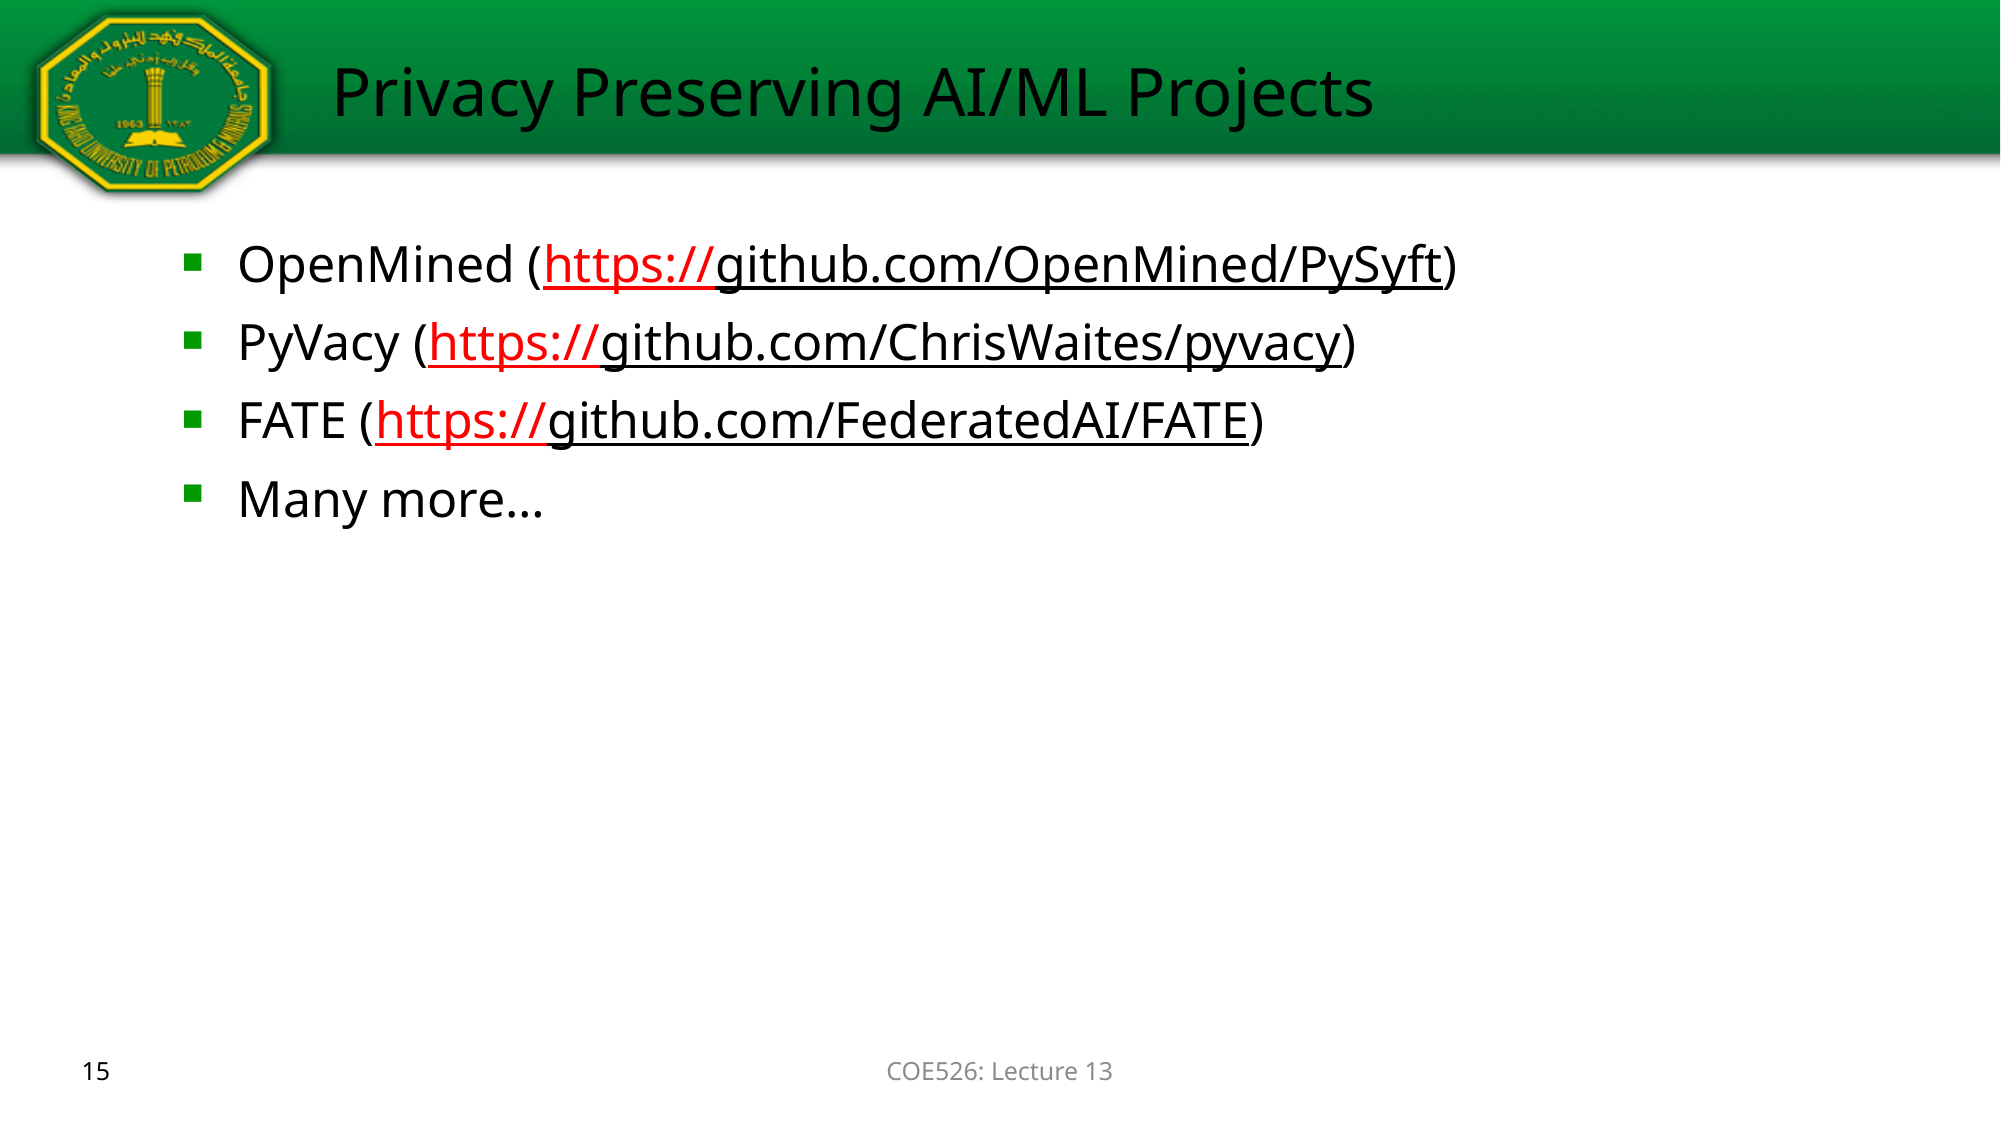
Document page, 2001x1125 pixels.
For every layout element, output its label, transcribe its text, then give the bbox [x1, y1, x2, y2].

picture [0, 0, 2001, 1125]
title Privacy Preserving AI/ML Projects [316, 35, 1915, 138]
slide_number 15 [66, 1042, 517, 1103]
footer COE526: Lecture 13 [662, 1042, 1338, 1103]
list OpenMined (https://github.com/OpenMined/PySyft) PyVacy (https://github.com/ChrisWaites/pyvacy) FATE (https://github.com/FederatedAI/FATE) Many more… [166, 224, 1842, 1007]
